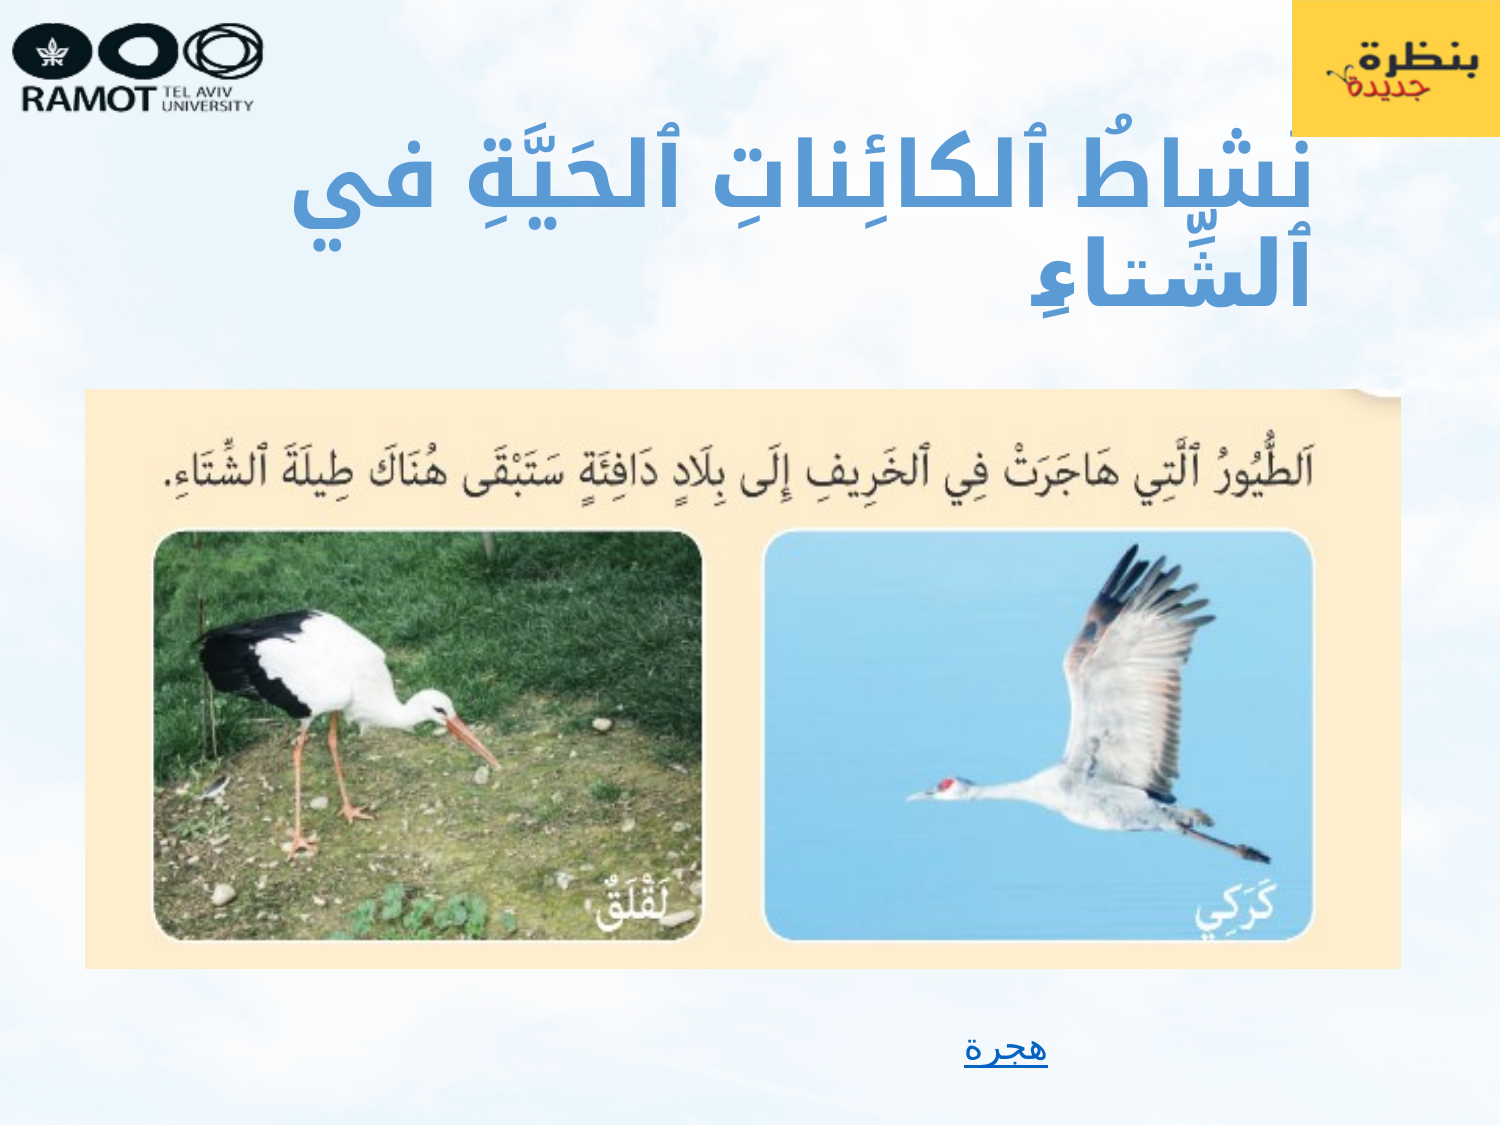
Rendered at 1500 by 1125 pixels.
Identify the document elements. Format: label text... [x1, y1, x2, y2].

title نَشاطُ ٱلكائِناتِ ٱلحَيَّةِ في ٱلشِّتاءِ [38, 118, 1333, 337]
picture [0, 11, 277, 122]
text_box هجرة [948, 1015, 1090, 1079]
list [85, 389, 1401, 969]
picture [1292, 0, 1500, 137]
